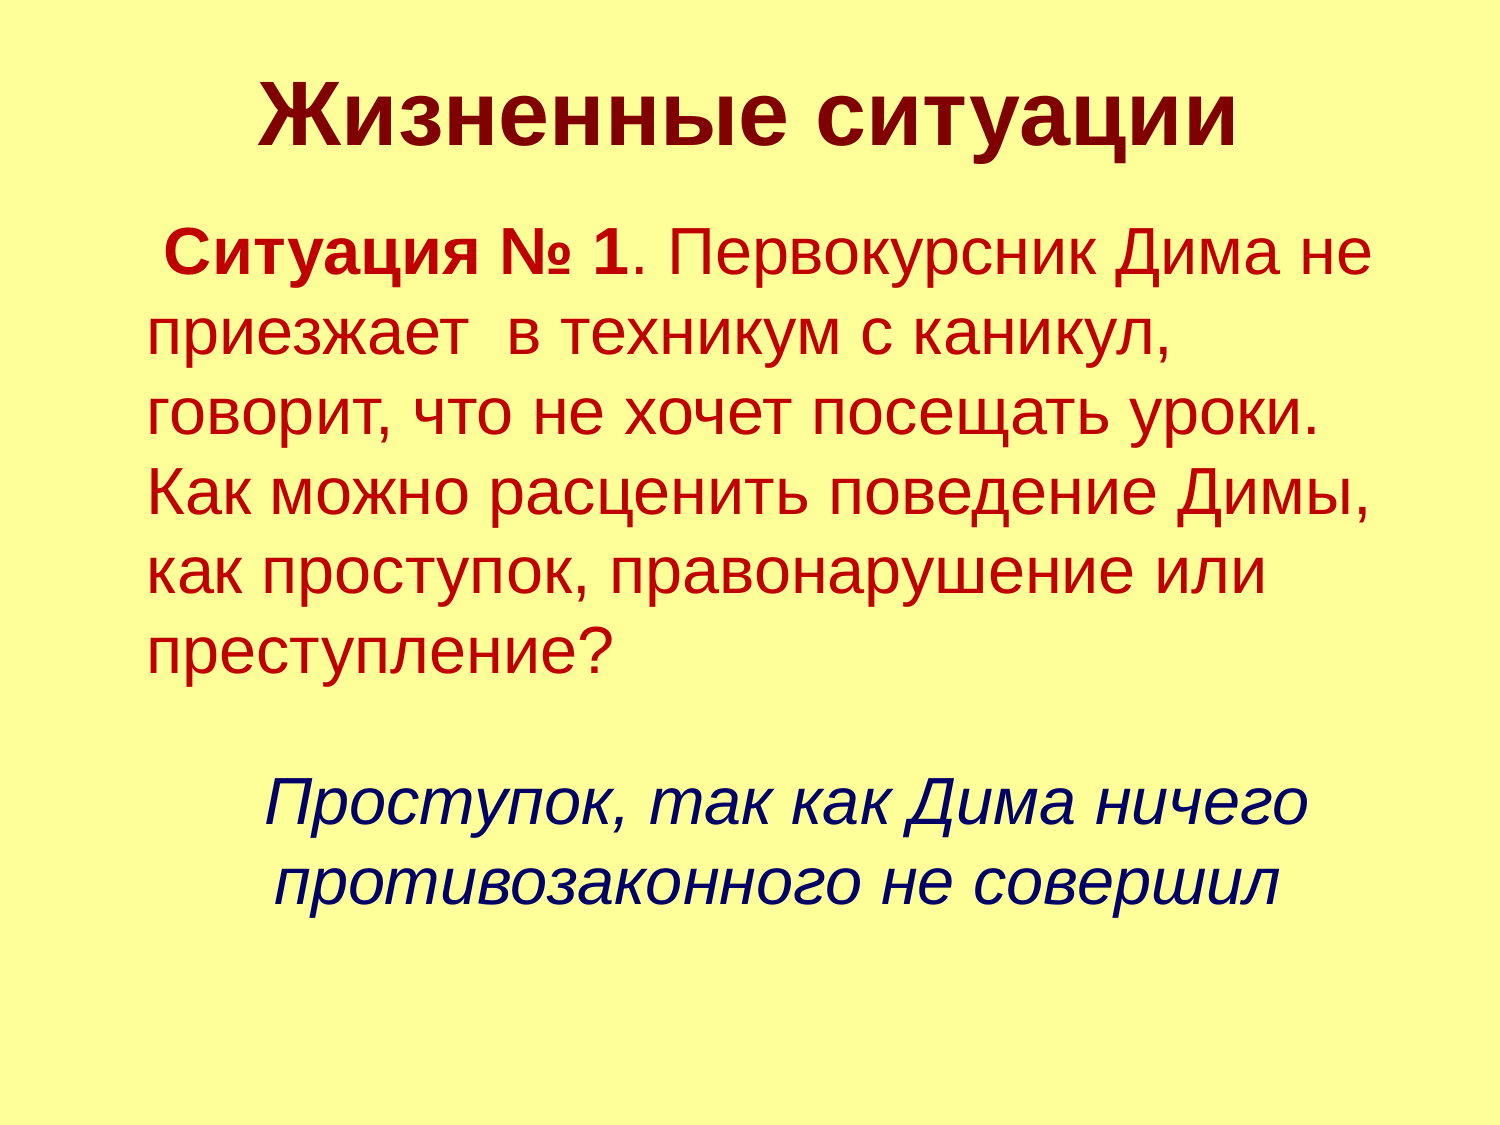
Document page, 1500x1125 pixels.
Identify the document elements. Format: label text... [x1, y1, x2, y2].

list Ситуация № 1. Первокурсник Дима не приезжает в техникум с каникул, говорит, что не хочет посещать уроки. Как можно расценить поведение Димы, как проступок, правонарушение или преступление? [74, 199, 1426, 713]
title Жизненные ситуации [74, 24, 1426, 193]
text_box Проступок, так как Дима ничего противозаконного не совершил [74, 749, 1425, 988]
